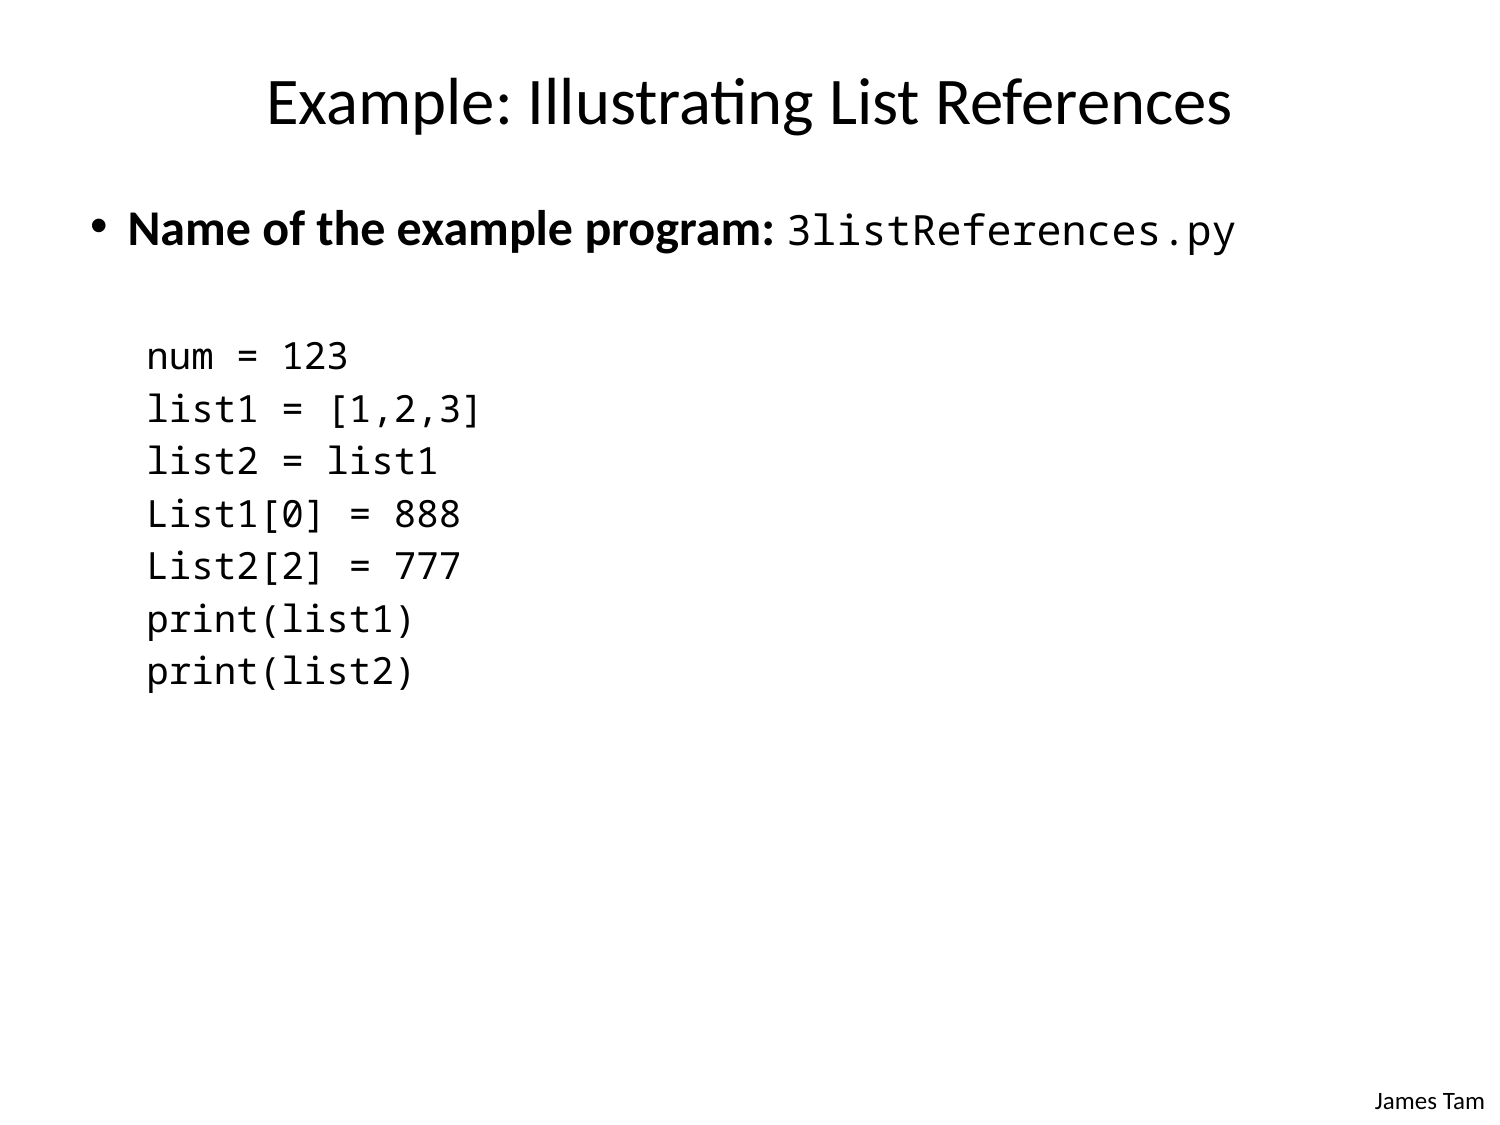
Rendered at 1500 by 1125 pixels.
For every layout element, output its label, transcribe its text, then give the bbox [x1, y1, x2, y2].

title Example: Illustrating List References [75, 45, 1425, 150]
list Name of the example program: 3listReferences.py num = 123 list1 = [1,2,3] list2 = list1 List1[0] = 888 List2[2] = 777 print(list1) print(list2) [75, 187, 1425, 1075]
